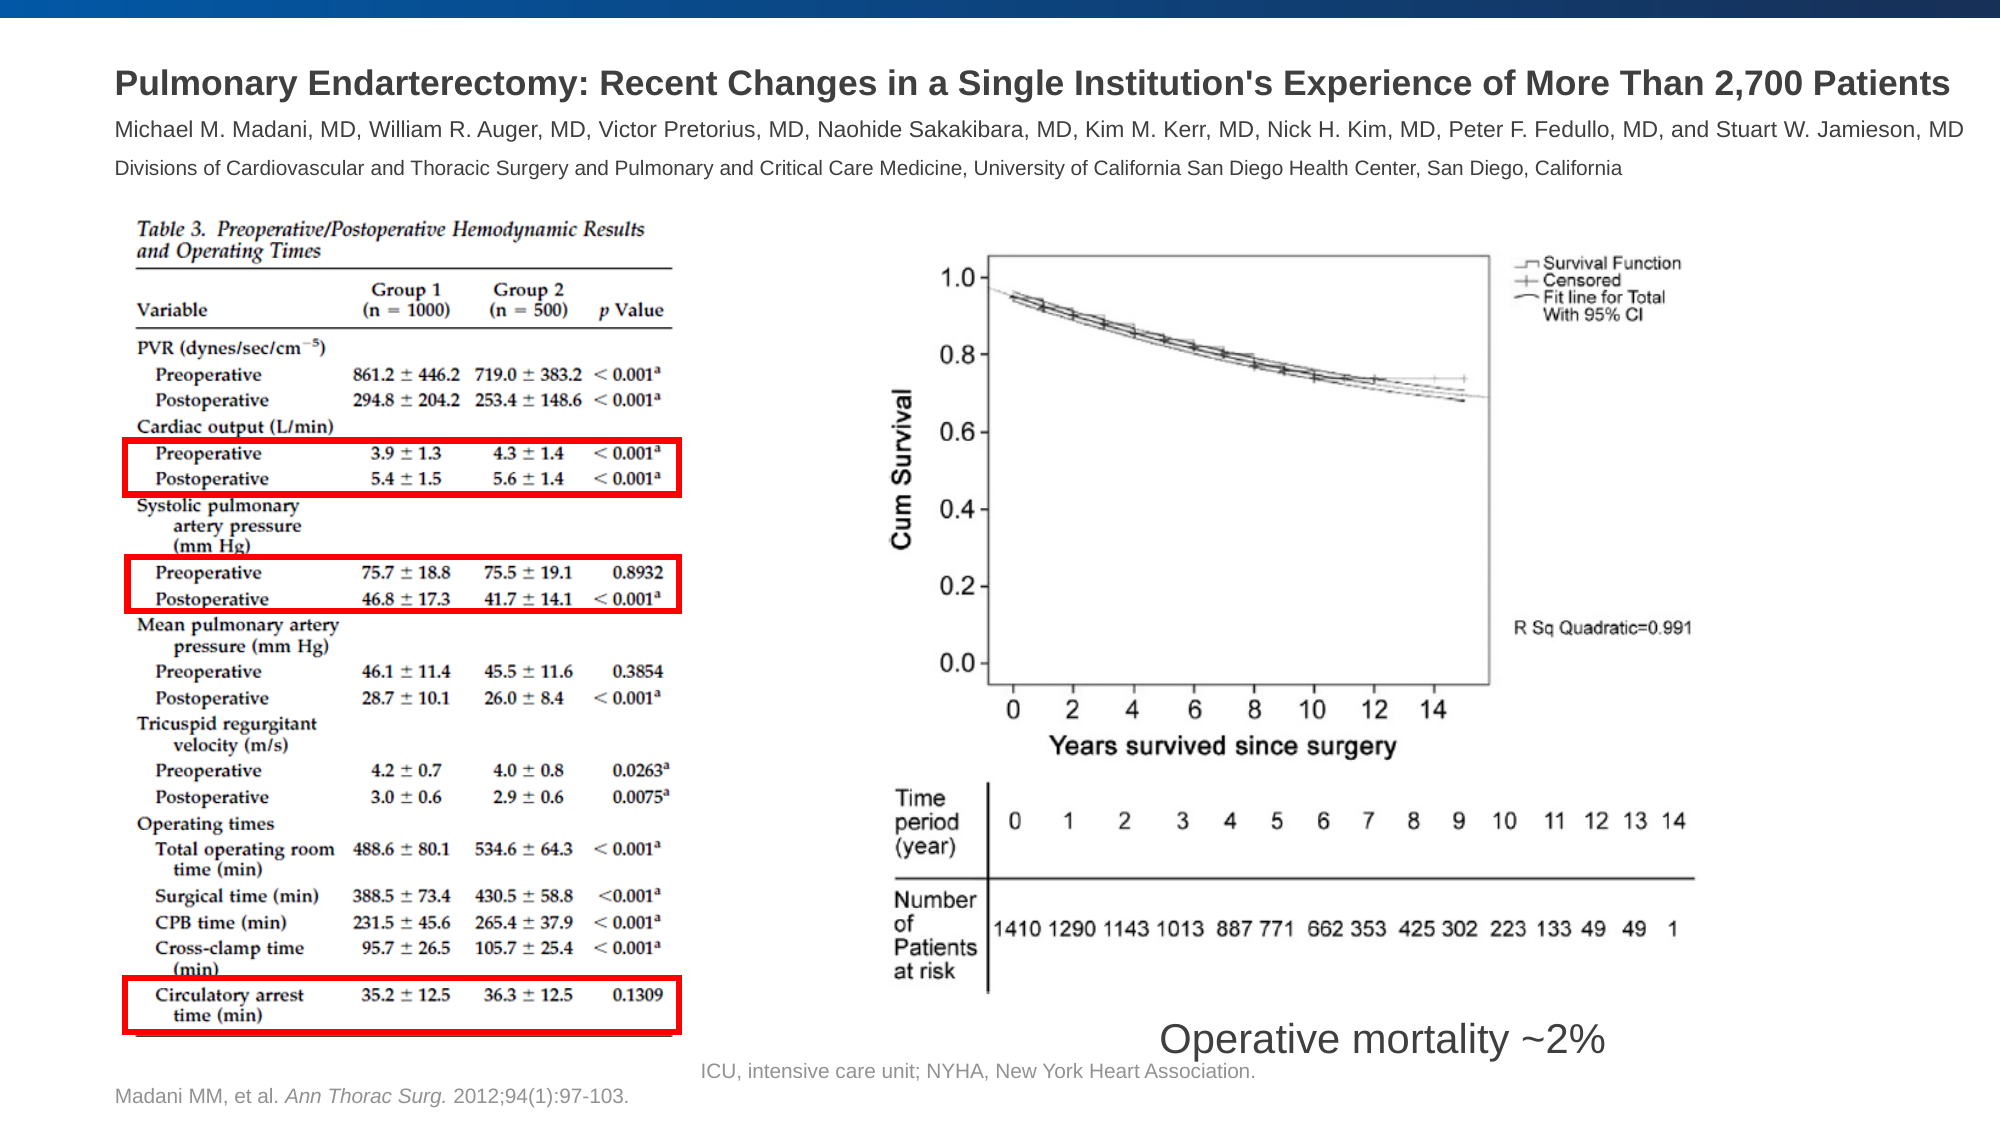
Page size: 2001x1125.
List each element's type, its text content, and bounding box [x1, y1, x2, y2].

picture [862, 188, 1712, 1001]
text_box Operative mortality ~2% [1144, 1004, 1622, 1070]
text_box Pulmonary Endarterectomy: Recent Changes in a Single Institution's Experience of More Than 2,700 Patients Michael M. Madani, MD, William R. Auger, MD, Victor Pretorius, MD, Naohide Sakakibara, MD, Kim M. Kerr, MD, Nick H. Kim, MD, Peter F. Fedullo, MD, and Stuart W. Jamieson, MD Divisions of Cardiovascular and Thoracic Surgery and Pulmonary and Critical Care Medicine, University of California San Diego Health Center, San Diego, California [99, 52, 1984, 230]
picture [127, 202, 680, 1043]
footer ICU, intensive care unit; NYHA, New York Heart Association. Madani MM, et al. Ann Thorac Surg. 2012;94(1):97-103. [99, 1042, 1863, 1116]
